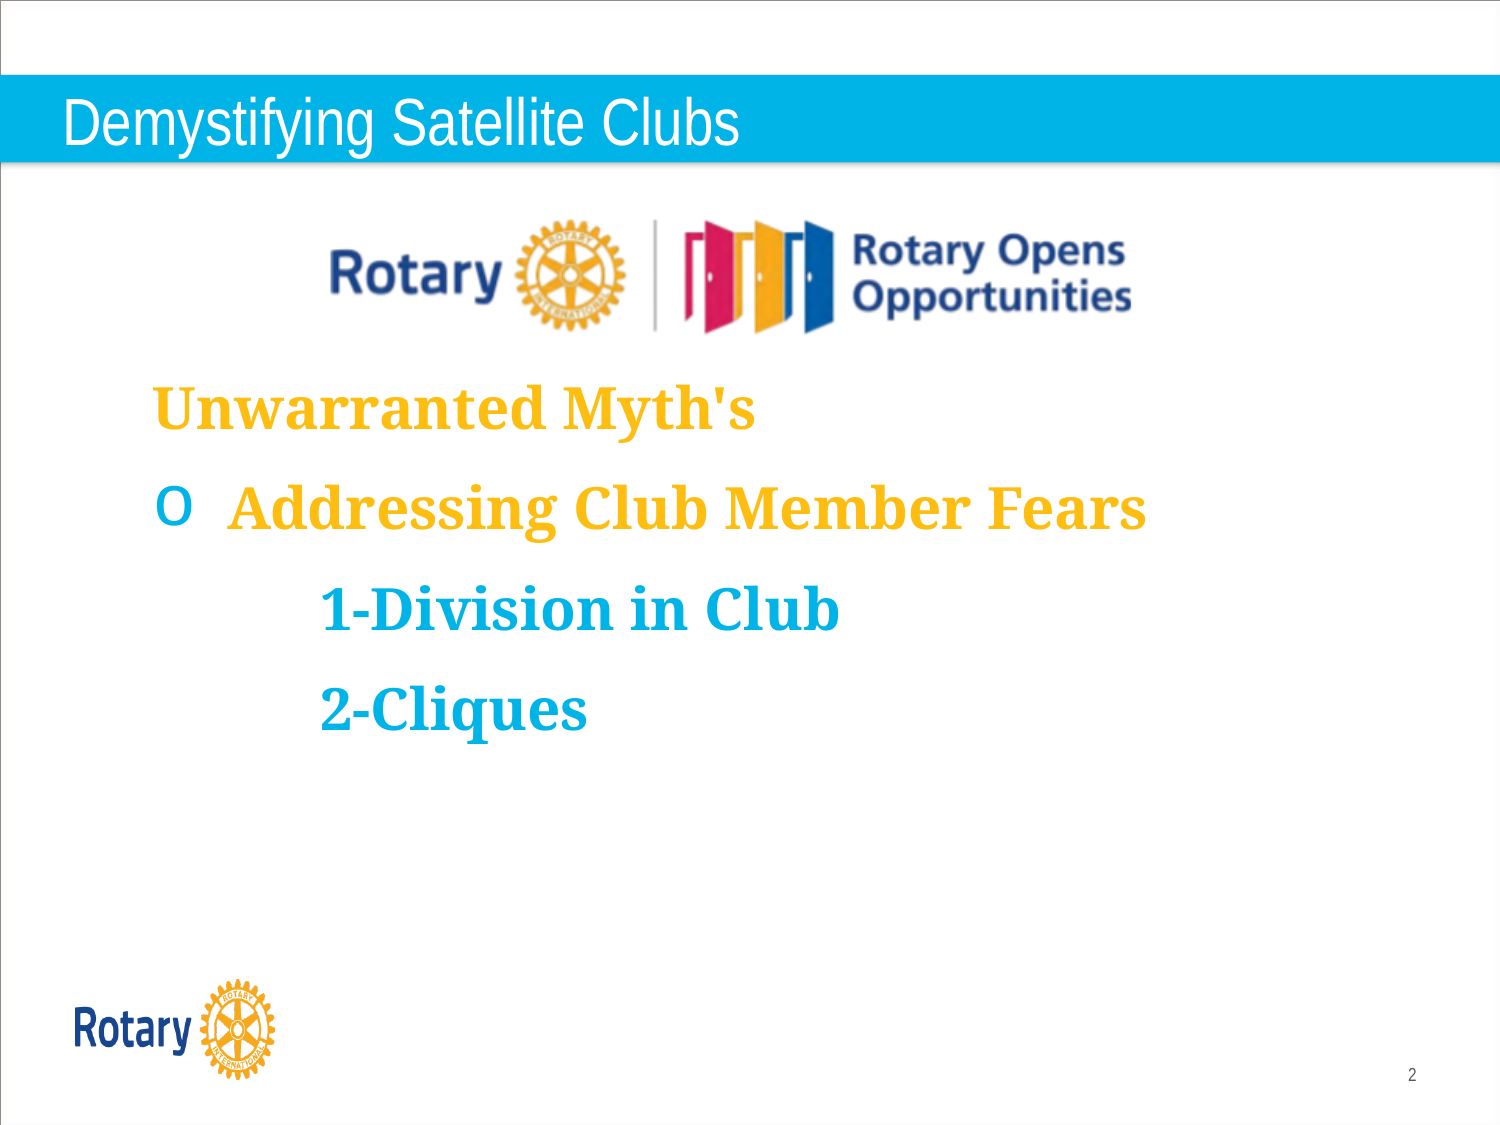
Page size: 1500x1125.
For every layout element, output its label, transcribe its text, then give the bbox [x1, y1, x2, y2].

picture [75, 979, 275, 1080]
title Demystifying Satellite Clubs [62, 75, 1500, 163]
list Unwarranted Myth's Addressing Club Member Fears 1-Division in Club 2-Cliques [68, 212, 1375, 938]
picture [312, 212, 1151, 363]
